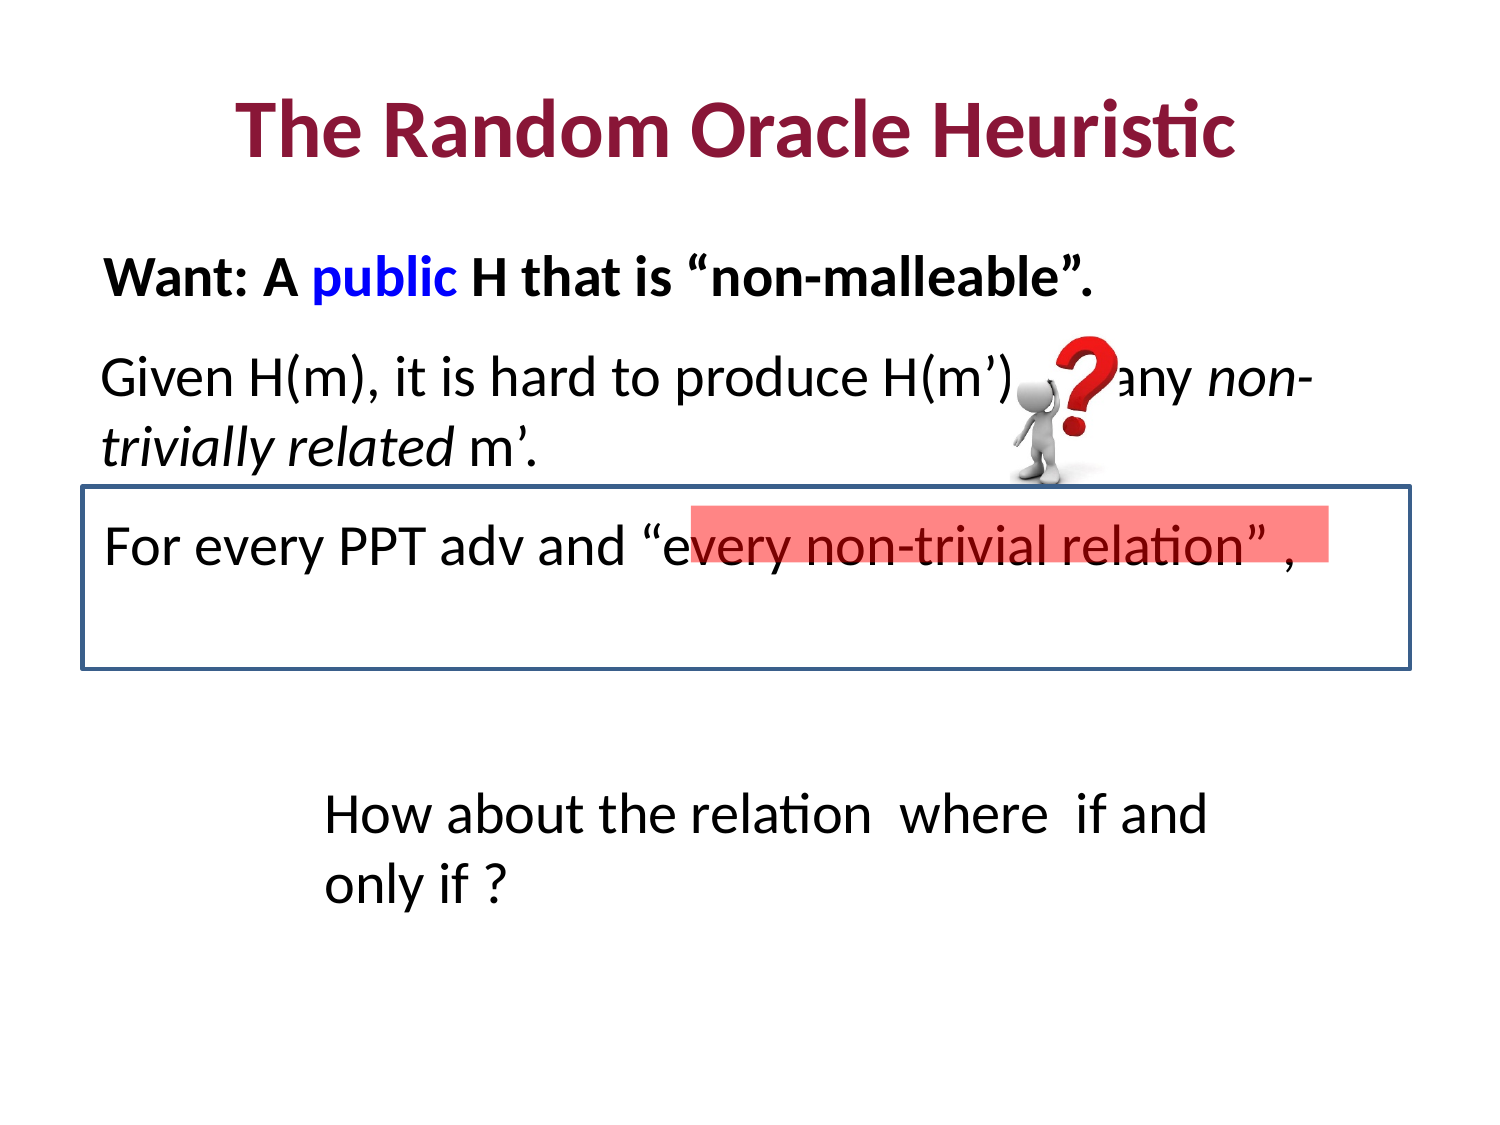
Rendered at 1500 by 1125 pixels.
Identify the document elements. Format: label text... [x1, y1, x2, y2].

text_box Given H(m), it is hard to produce H(m’) for any non-trivially related m’. [85, 310, 1459, 506]
picture [1009, 333, 1120, 488]
text_box The Random Oracle Heuristic [0, 66, 1495, 197]
text_box Want: A public H that is “non-malleable”. [88, 208, 1500, 338]
text_box [80, 484, 1412, 671]
